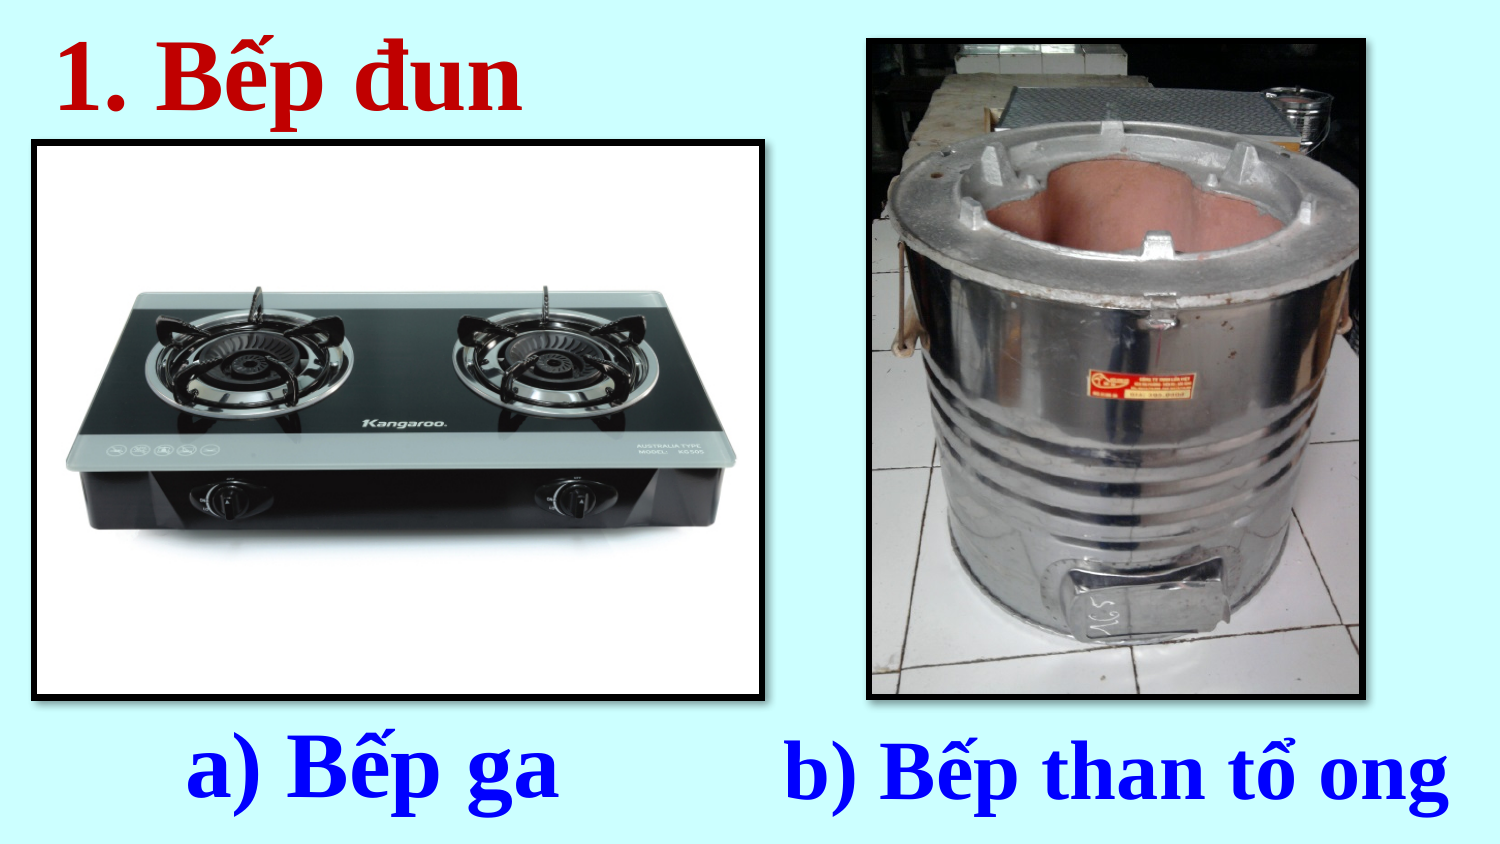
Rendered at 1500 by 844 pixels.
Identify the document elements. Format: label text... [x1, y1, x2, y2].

text_box a) Bếp ga [170, 711, 675, 824]
picture [36, 145, 760, 695]
text_box 1. Bếp đun [37, 63, 675, 138]
text_box b) Bếp than tổ ong [768, 707, 1500, 824]
picture [871, 43, 1360, 695]
